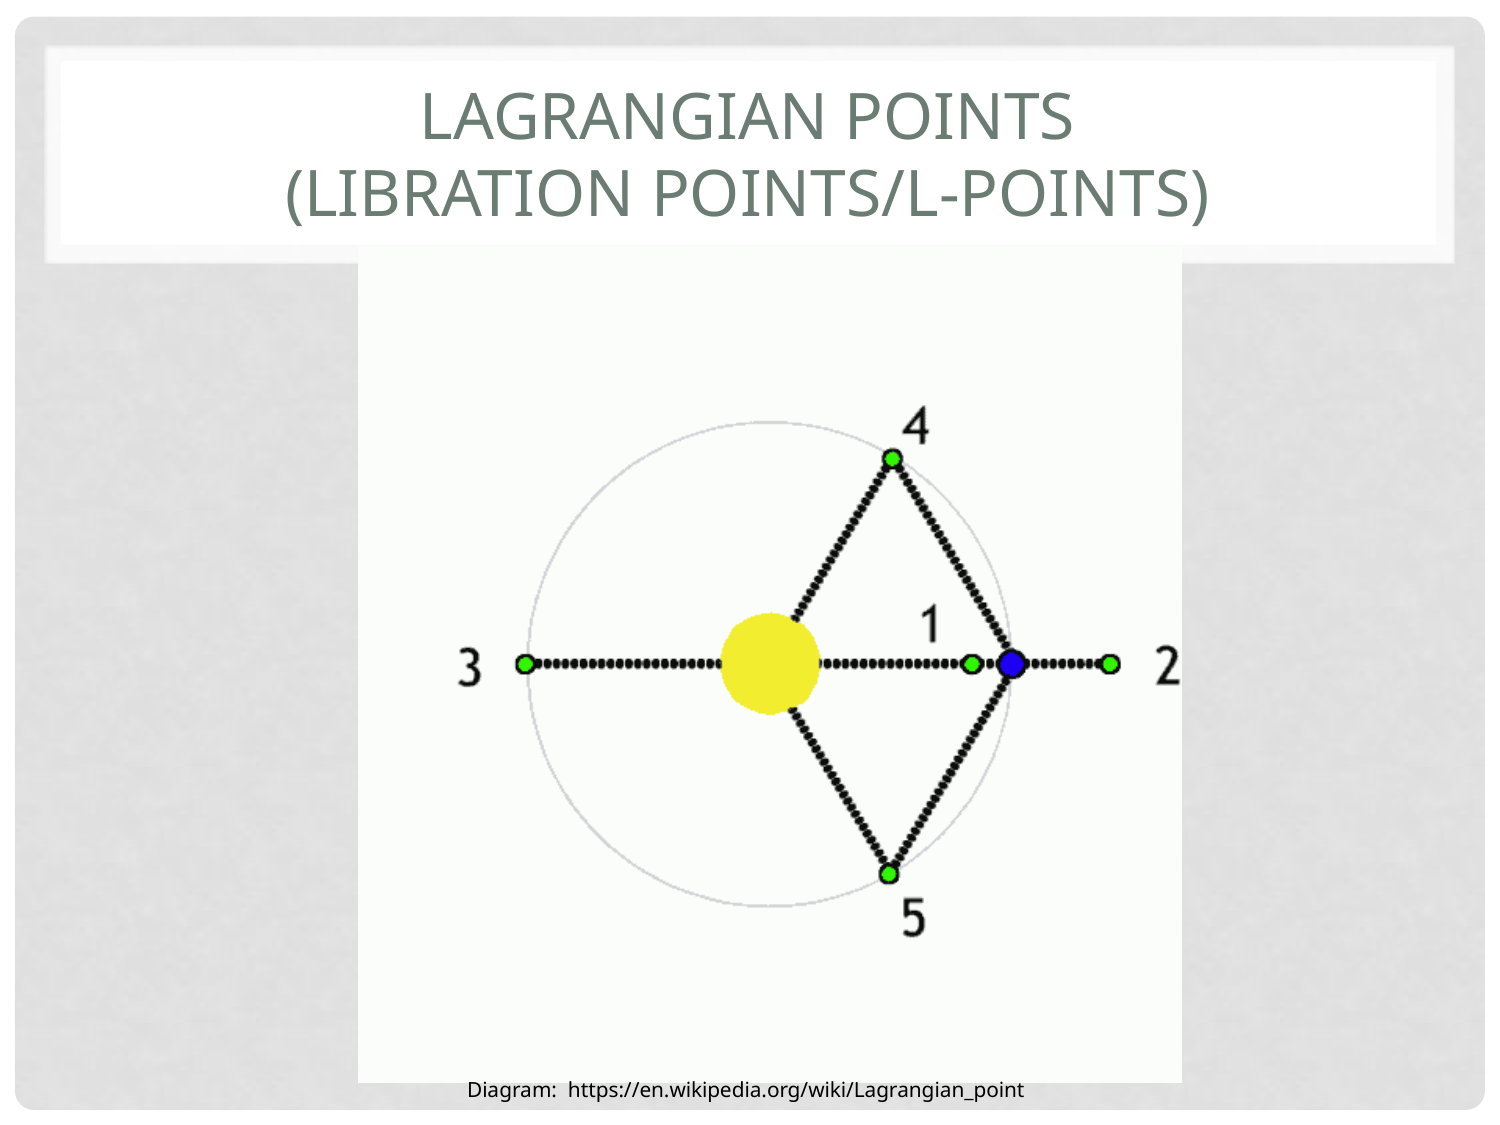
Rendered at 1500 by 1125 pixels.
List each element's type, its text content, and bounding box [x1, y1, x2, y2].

picture [358, 246, 1183, 1083]
title Lagrangian points (Libration points/L-points) [69, 66, 1425, 238]
text_box Diagram: https://en.wikipedia.org/wiki/Lagrangian_point [16, 1069, 1476, 1110]
